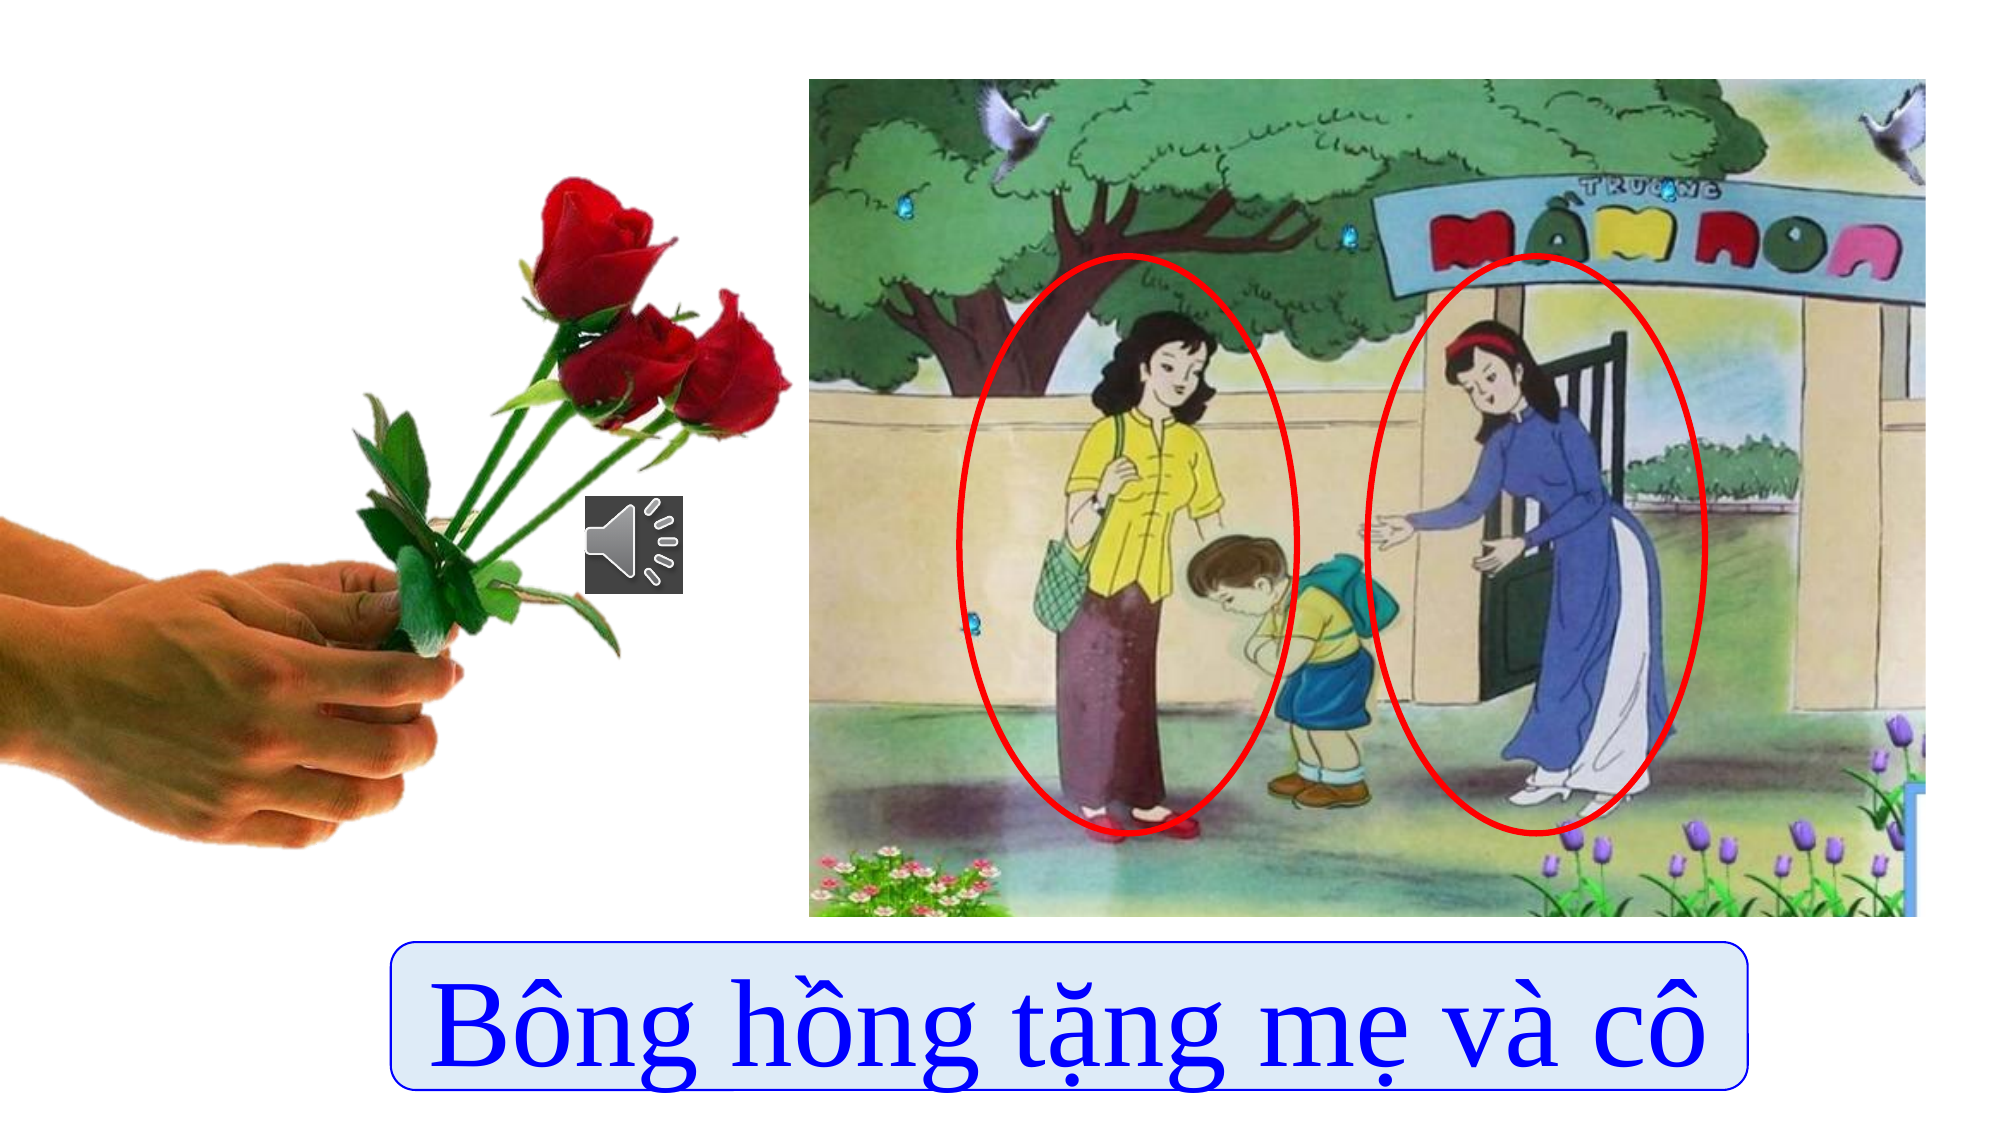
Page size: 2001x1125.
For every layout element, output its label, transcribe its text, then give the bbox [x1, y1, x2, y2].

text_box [808, 79, 1926, 917]
text_box Bông hồng tặng mẹ và cô [389, 941, 1749, 1092]
picture [0, 163, 809, 927]
